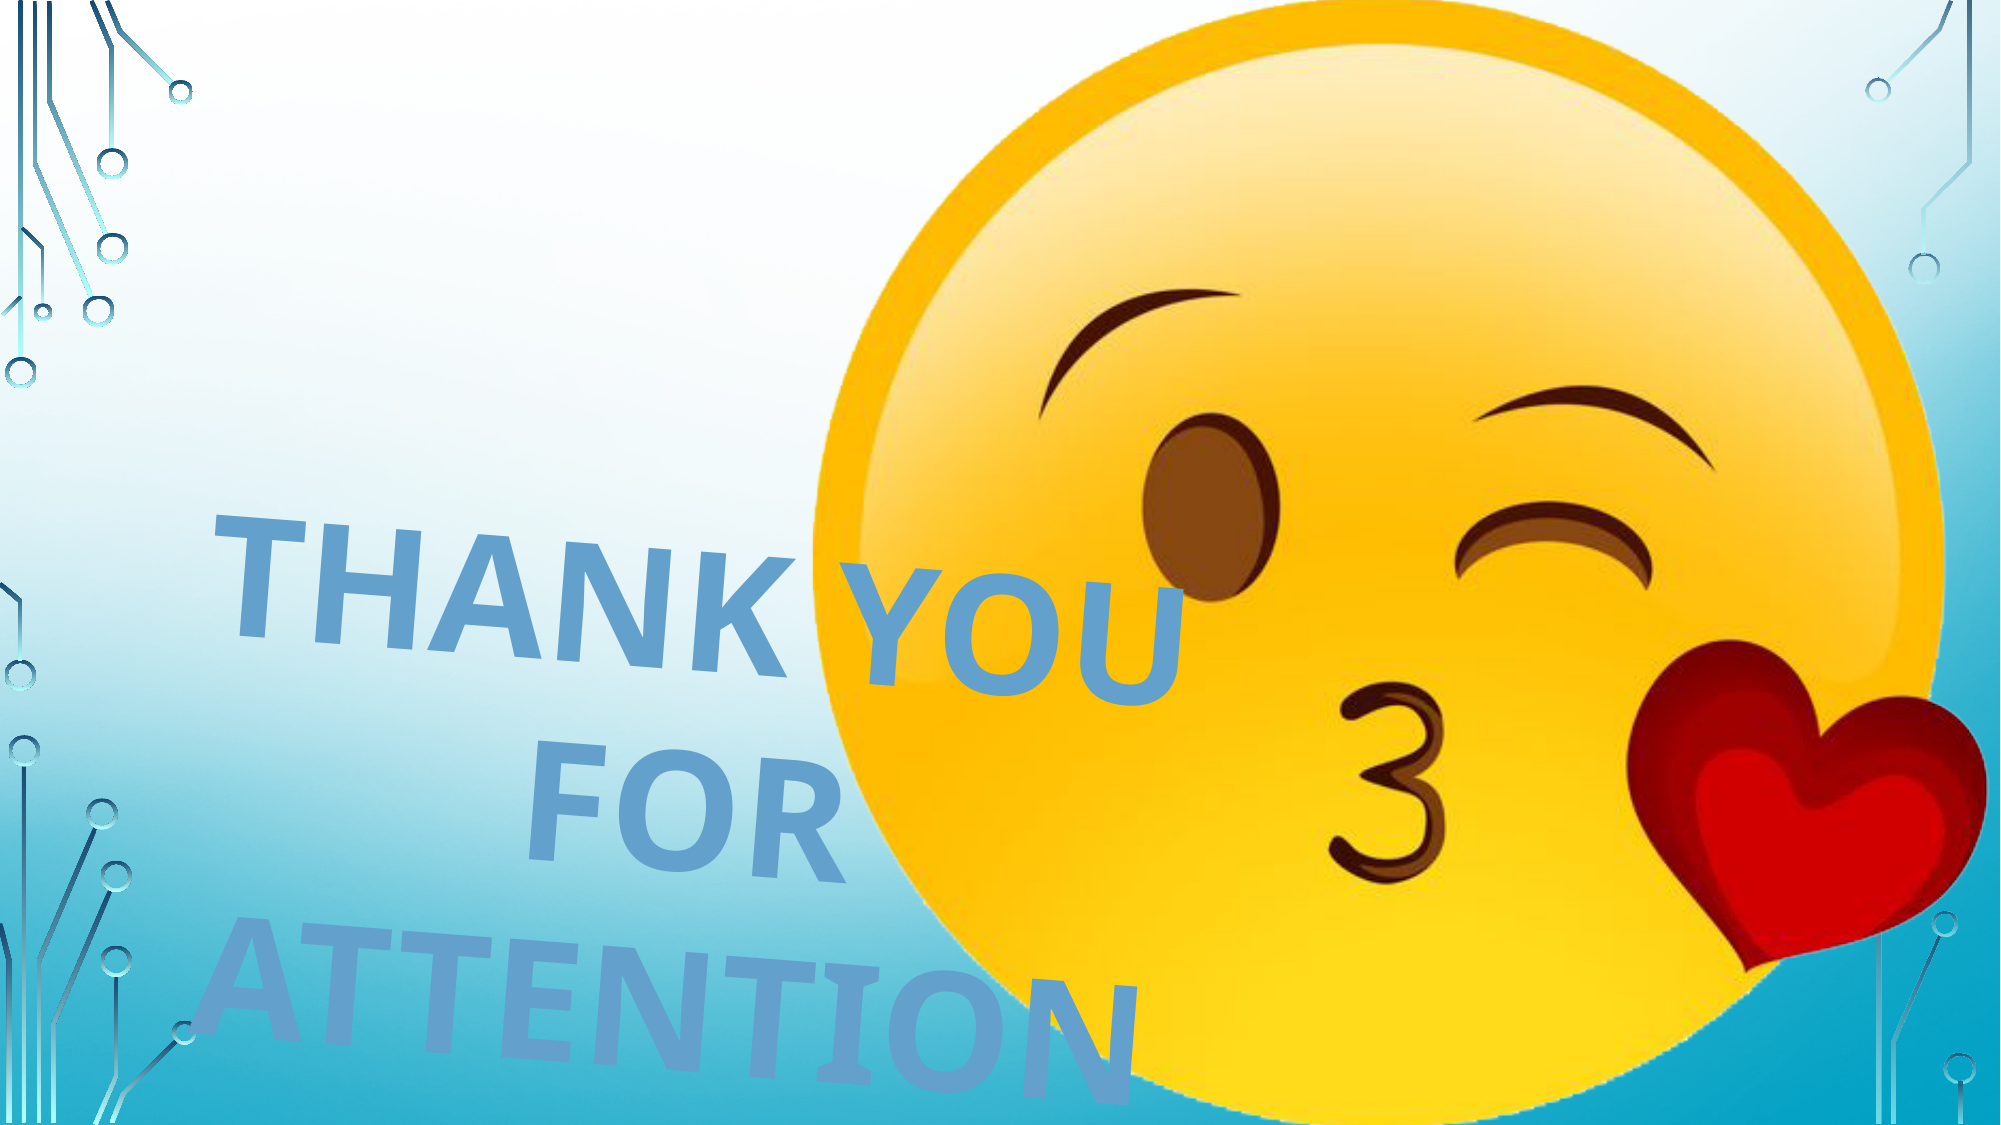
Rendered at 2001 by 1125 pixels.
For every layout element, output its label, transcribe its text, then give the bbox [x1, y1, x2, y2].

picture [796, 0, 2000, 1125]
picture [1743, 1074, 1752, 1079]
text_box THANK YOU FOR ATTENTION [0, 547, 796, 1060]
